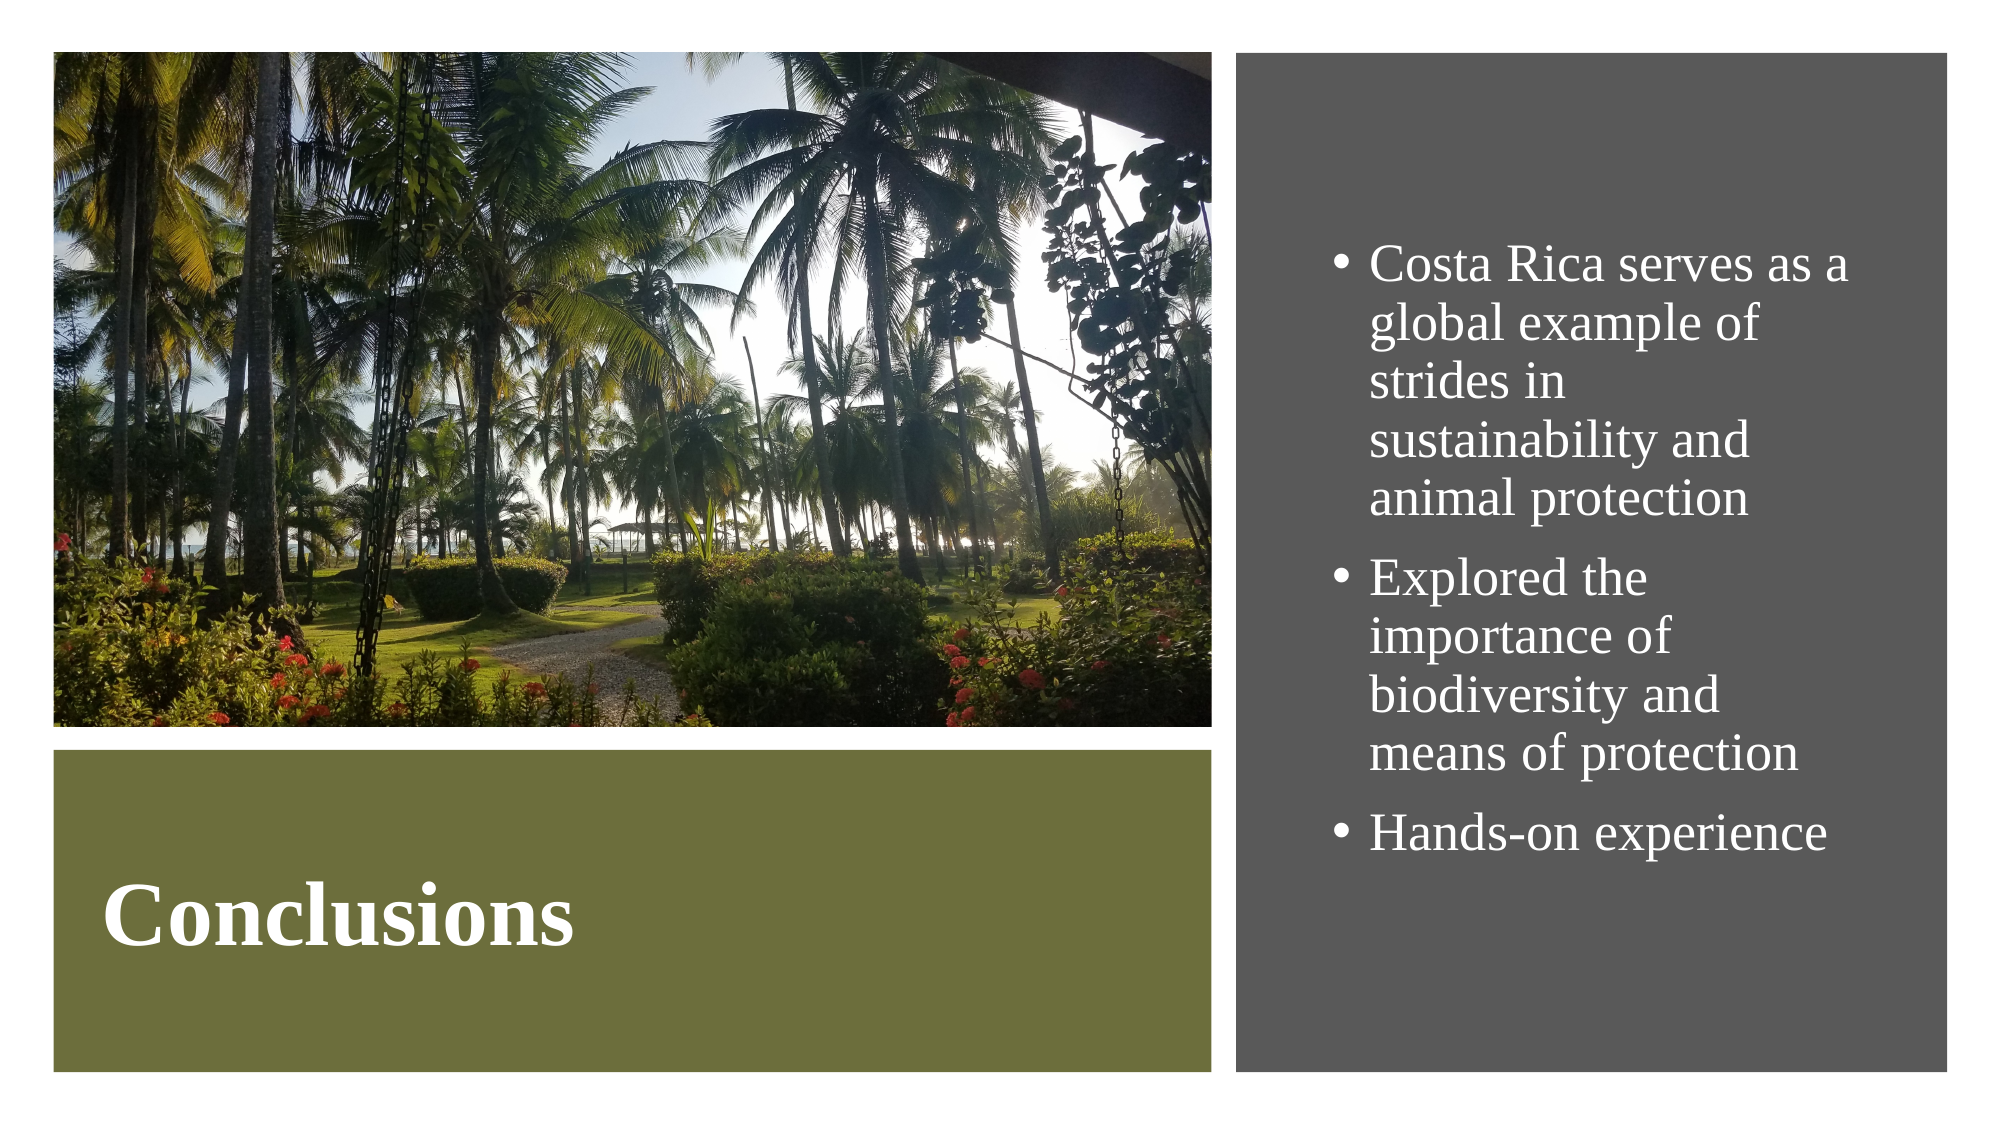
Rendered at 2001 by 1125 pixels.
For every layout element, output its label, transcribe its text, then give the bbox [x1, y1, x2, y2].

text_box [53, 749, 1212, 1073]
title Conclusions [85, 782, 1168, 1049]
list Costa Rica serves as a global example of strides in sustainability and animal protection Explored the importance of biodiversity and means of protection Hands-on experience [1317, 150, 1879, 947]
picture [53, 52, 1212, 727]
text_box [1235, 52, 1948, 1073]
